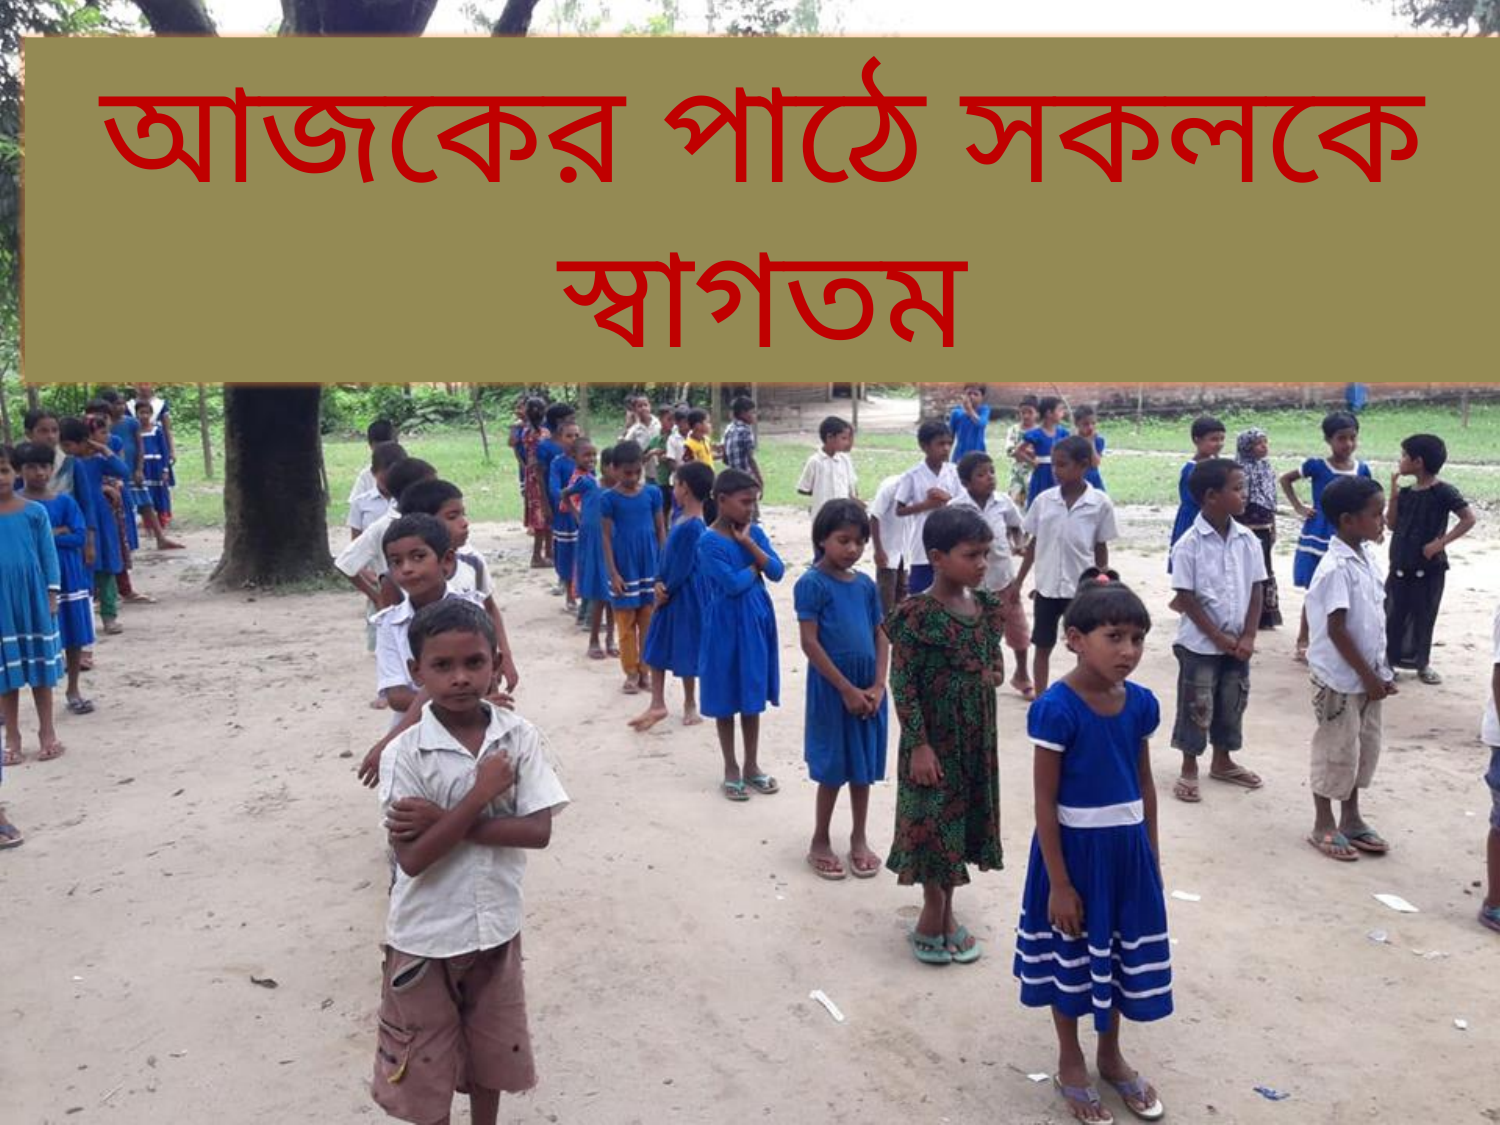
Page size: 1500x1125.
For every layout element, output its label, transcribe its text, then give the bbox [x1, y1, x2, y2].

picture [0, 0, 1500, 1125]
text_box আজকের পাঠে সকলকে স্বাগতম [24, 37, 1500, 383]
